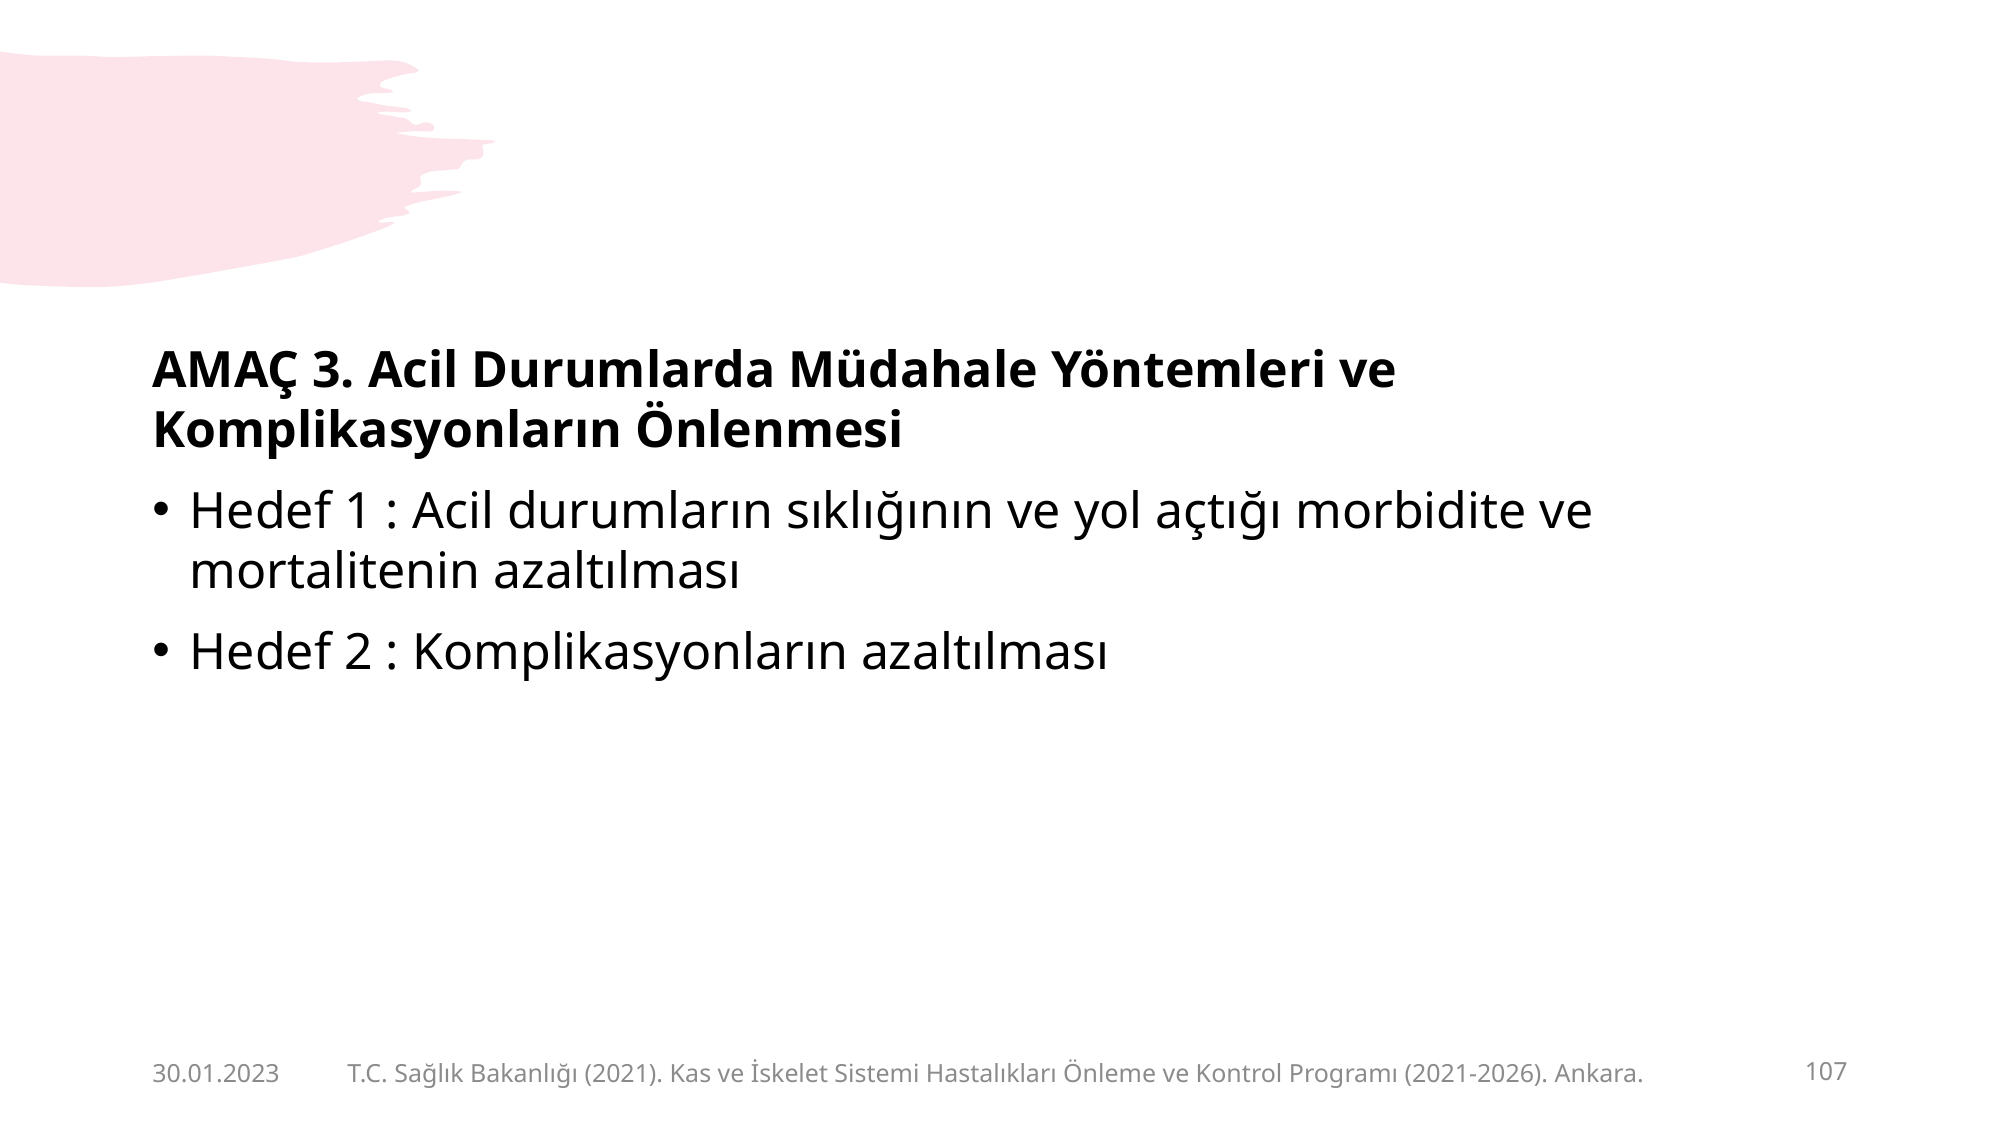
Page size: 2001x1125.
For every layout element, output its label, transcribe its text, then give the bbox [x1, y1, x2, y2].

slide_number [137, 1042, 297, 1103]
list AMAÇ 3. Acil Durumlarda Müdahale Yöntemleri ve Komplikasyonların Önlenmesi Hedef 1 : Acil durumların sıklığının ve yol açtığı morbidite ve mortalitenin azaltılması Hedef 2 : Komplikasyonların azaltılması [137, 329, 1863, 1013]
footer T.C. Sağlık Bakanlığı (2021). Kas ve İskelet Sistemi Hastalıkları Önleme ve Kontrol Programı (2021-2026). Ankara. [297, 1042, 1703, 1103]
slide_number 107 [1703, 1042, 1863, 1103]
